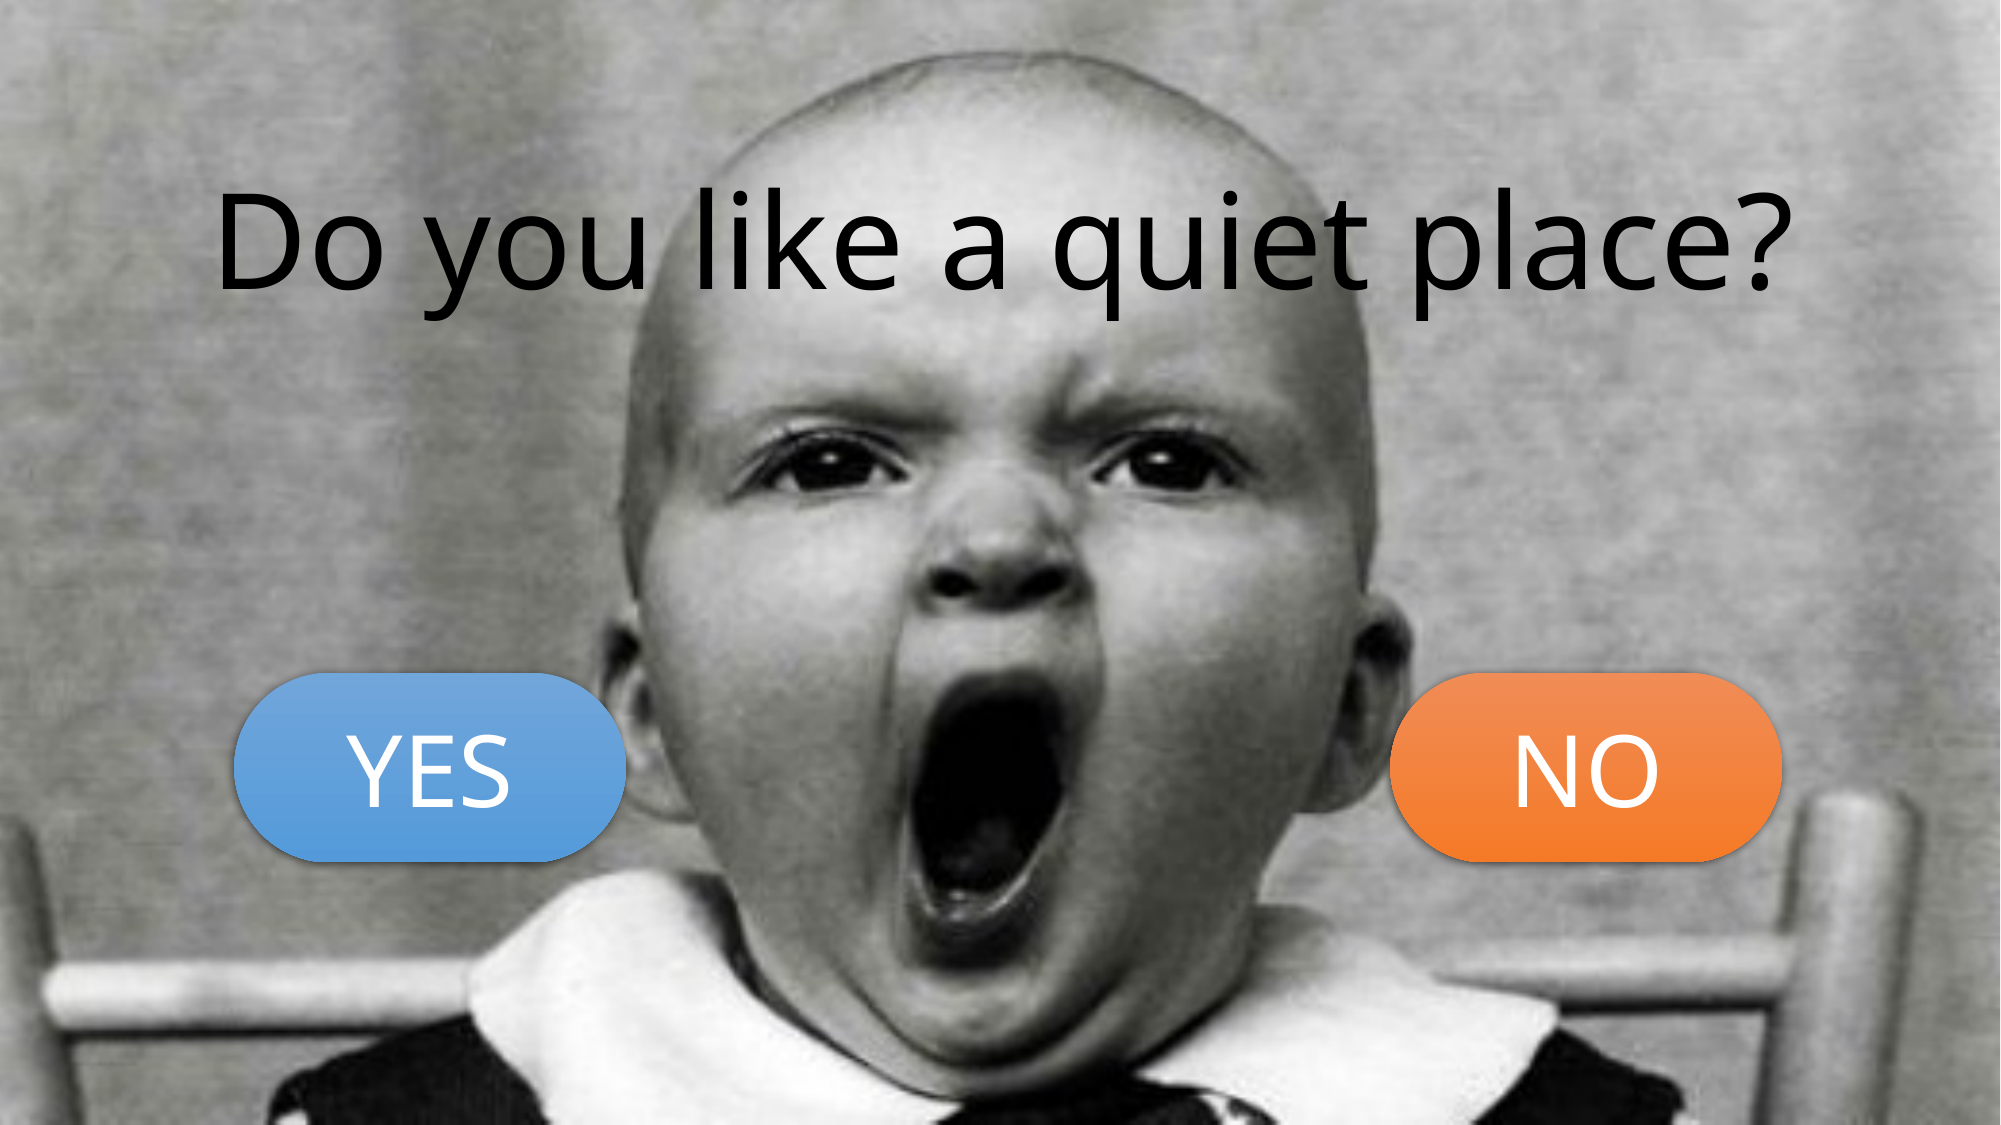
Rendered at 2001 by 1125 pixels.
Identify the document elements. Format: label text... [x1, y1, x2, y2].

picture [0, 0, 2001, 1125]
text_box YES [234, 672, 627, 863]
text_box NO [1390, 672, 1783, 863]
title Do you like a quiet place? [101, 79, 1906, 326]
